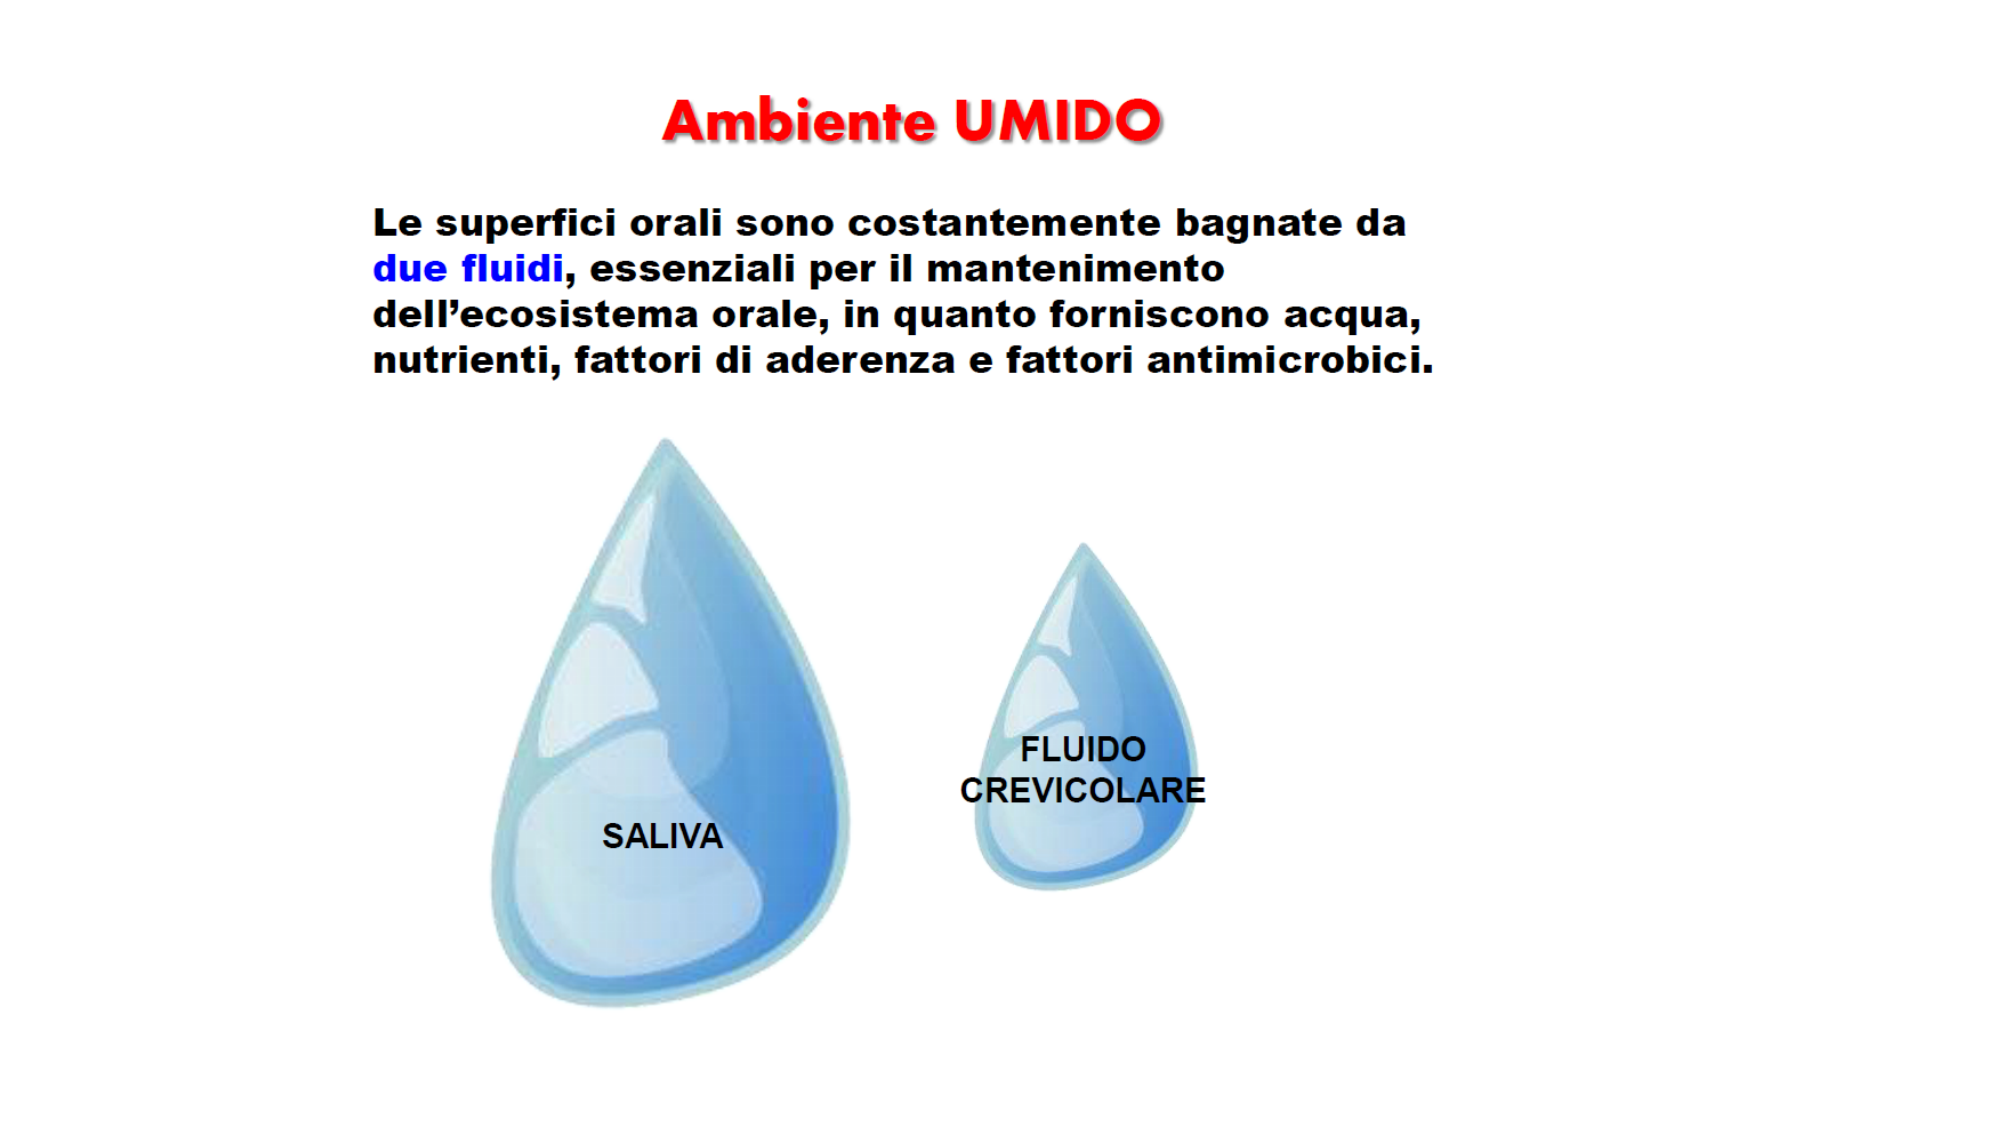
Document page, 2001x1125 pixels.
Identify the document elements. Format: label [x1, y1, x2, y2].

picture [298, 60, 1469, 1021]
